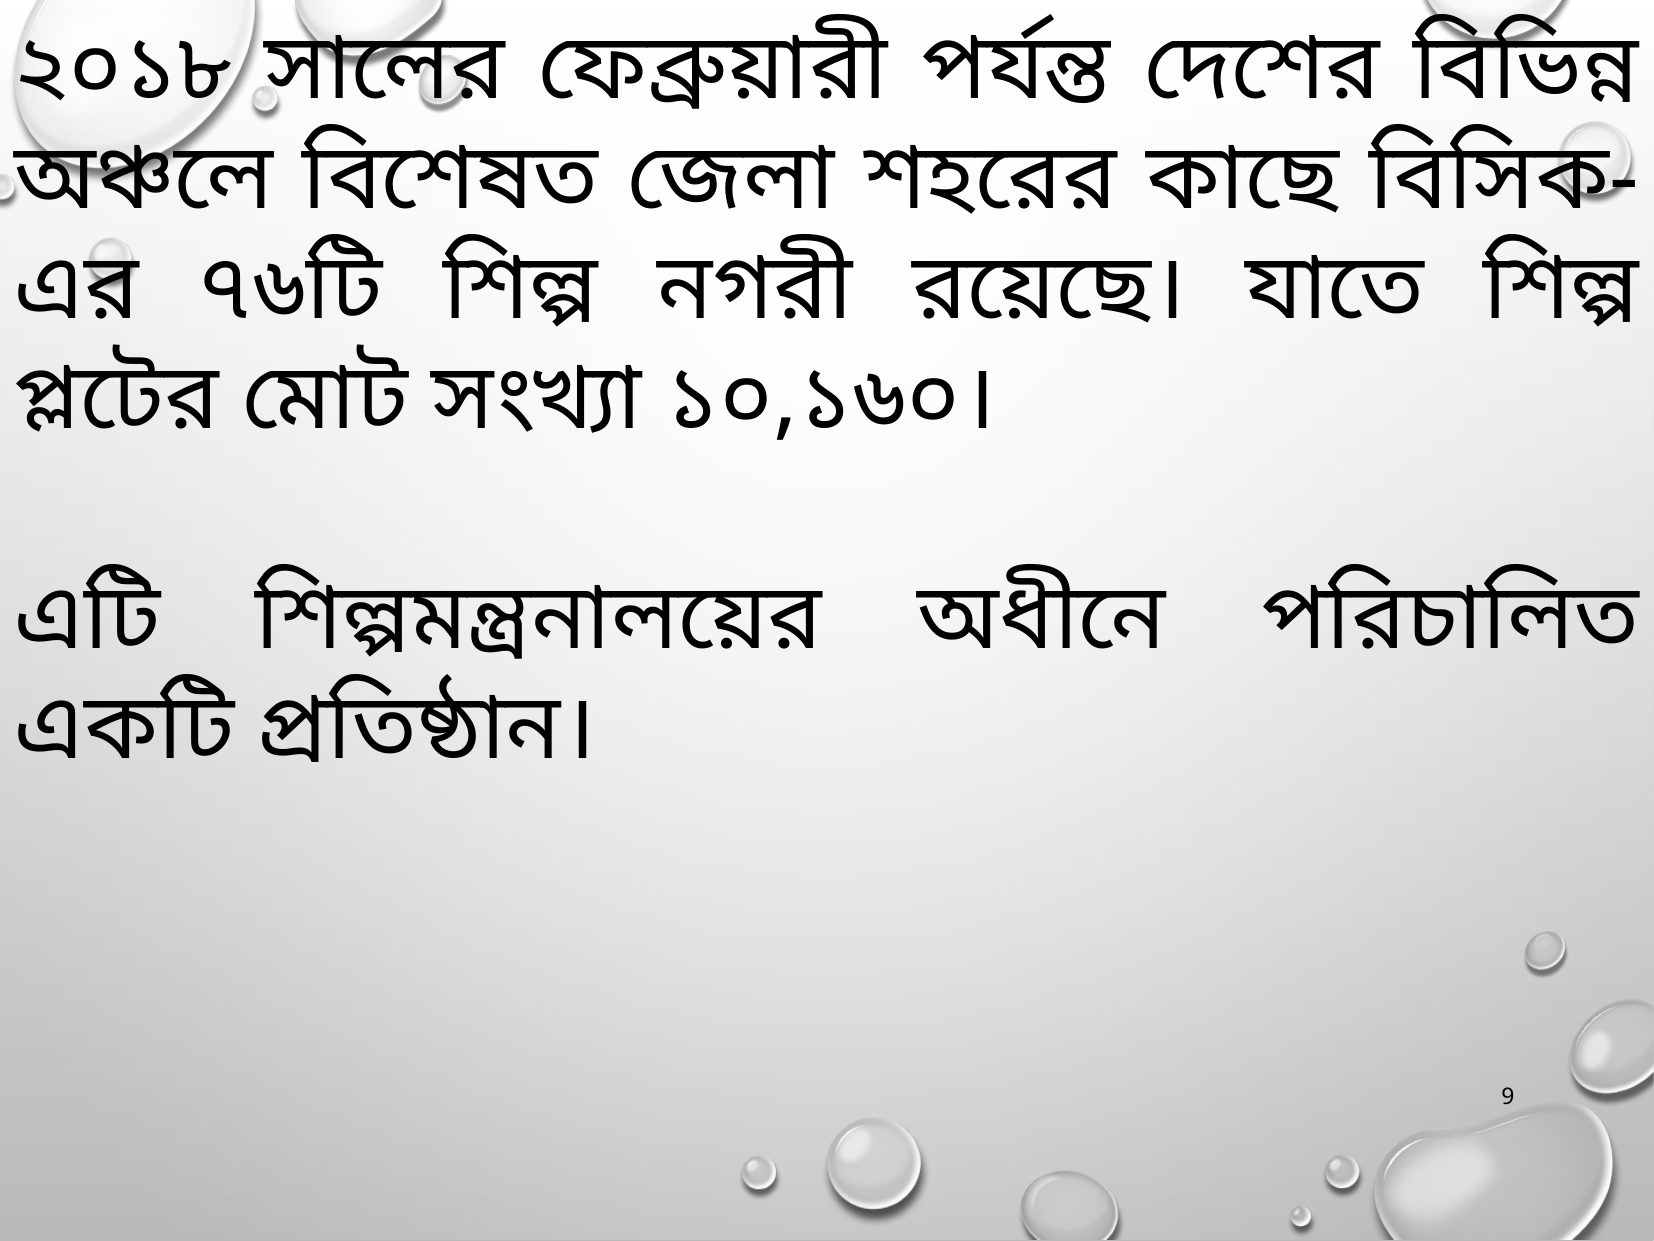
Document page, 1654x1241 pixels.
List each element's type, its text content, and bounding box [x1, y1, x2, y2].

picture [0, 785, 1654, 1240]
slide_number 9 [1426, 1063, 1530, 1130]
text_box ২০১৮ সালের ফেব্রুয়ারী পর্যন্ত দেশের বিভিন্ন অঞ্চলে বিশেষত জেলা শহরের কাছে বিসিক-এর ৭৬টি শিল্প নগরী রয়েছে। যাতে শিল্প প্লটের মোট সংখ্যা ১০,১৬০। এটি শিল্পমন্ত্রনালয়ের অধীনে পরিচালিত একটি প্রতিষ্ঠান। [0, 0, 1654, 785]
